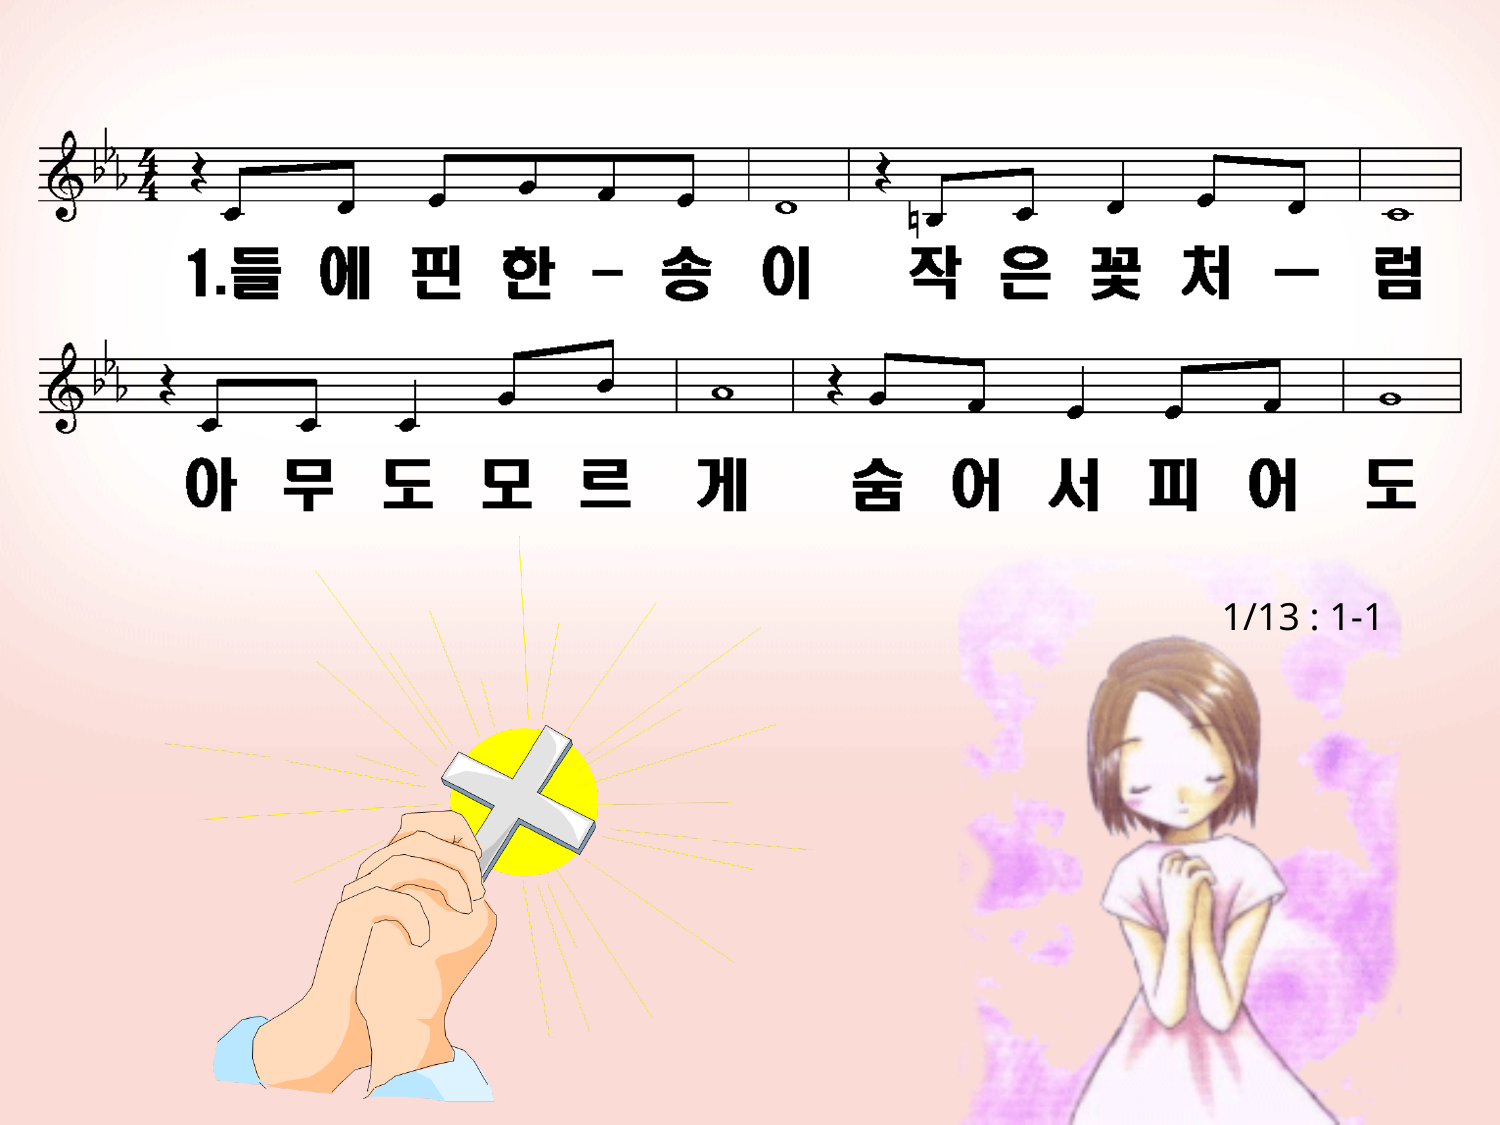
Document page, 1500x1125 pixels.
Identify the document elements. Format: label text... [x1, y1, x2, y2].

picture [0, 0, 1500, 1125]
text_box 1/13 : 1-1 [1206, 585, 1465, 646]
